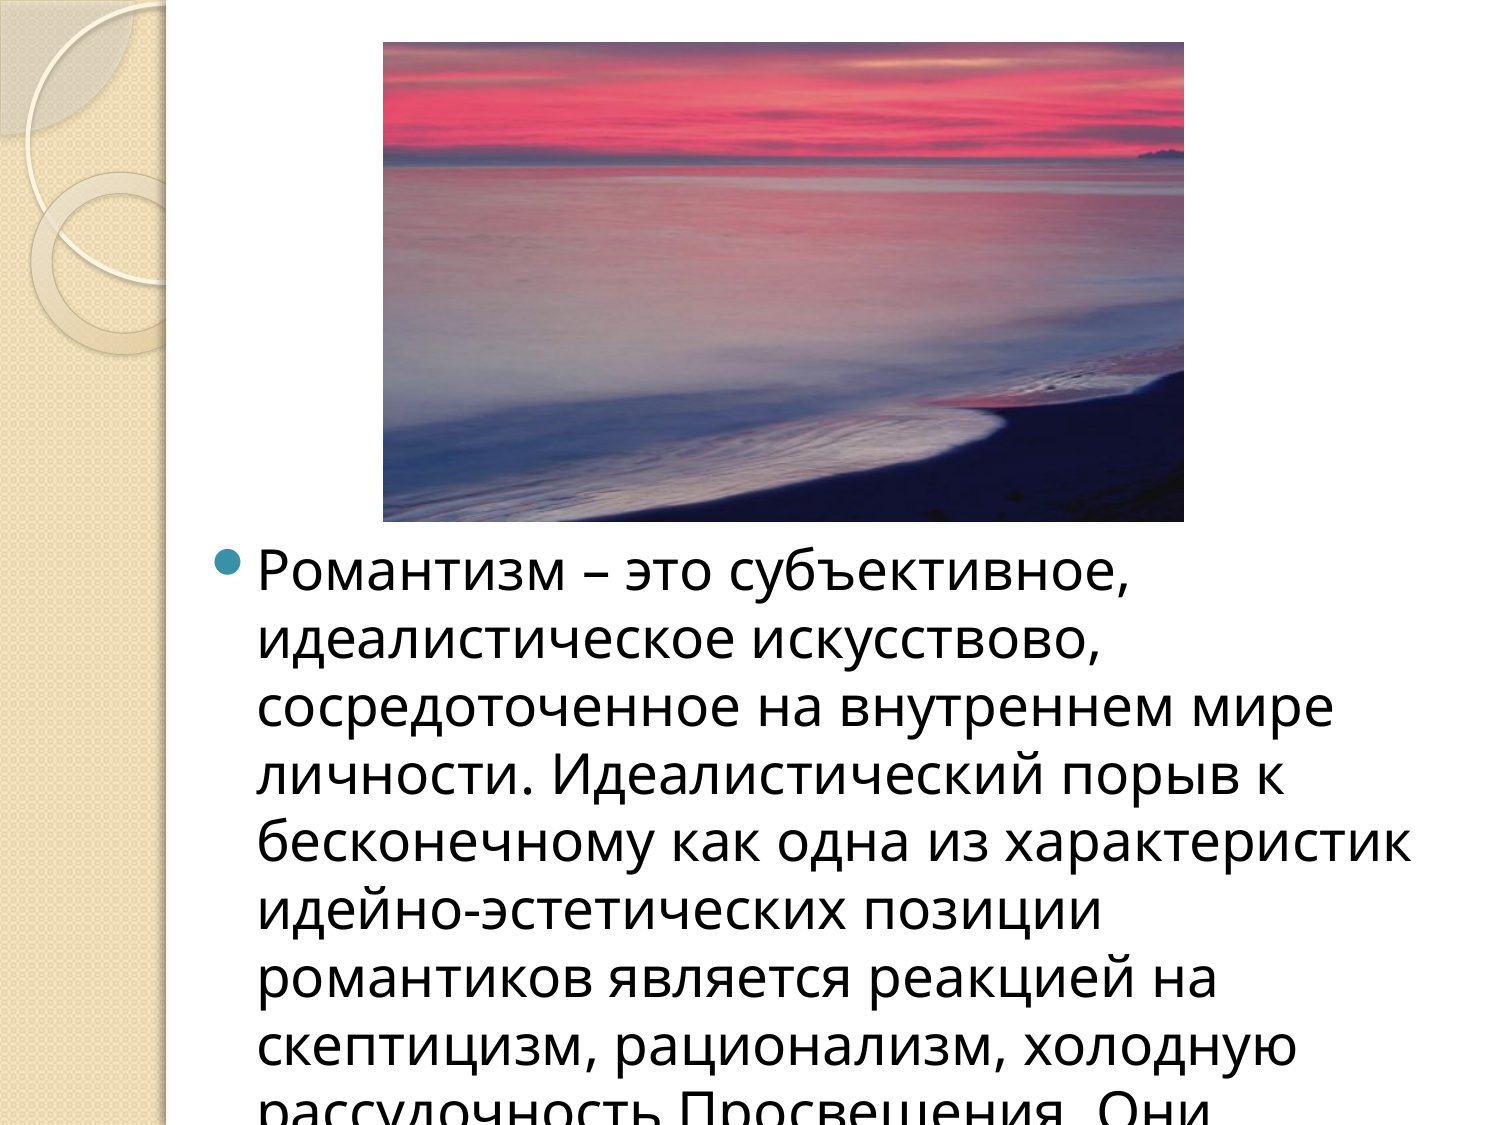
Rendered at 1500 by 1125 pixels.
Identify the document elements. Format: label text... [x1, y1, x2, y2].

list Романтизм – это субъективное, идеалистическое искусствово, сосредоточенное на внутреннем мире личности. Идеалистический порыв к бесконечному как одна из характеристик идейно-эстетических позиции романтиков является реакцией на скептицизм, рационализм, холодную рассудочность Просвещения. Они мечтали о торжестве идеалов гармонии во всем человеческом обществе. [183, 527, 1471, 1125]
picture [383, 42, 1184, 522]
